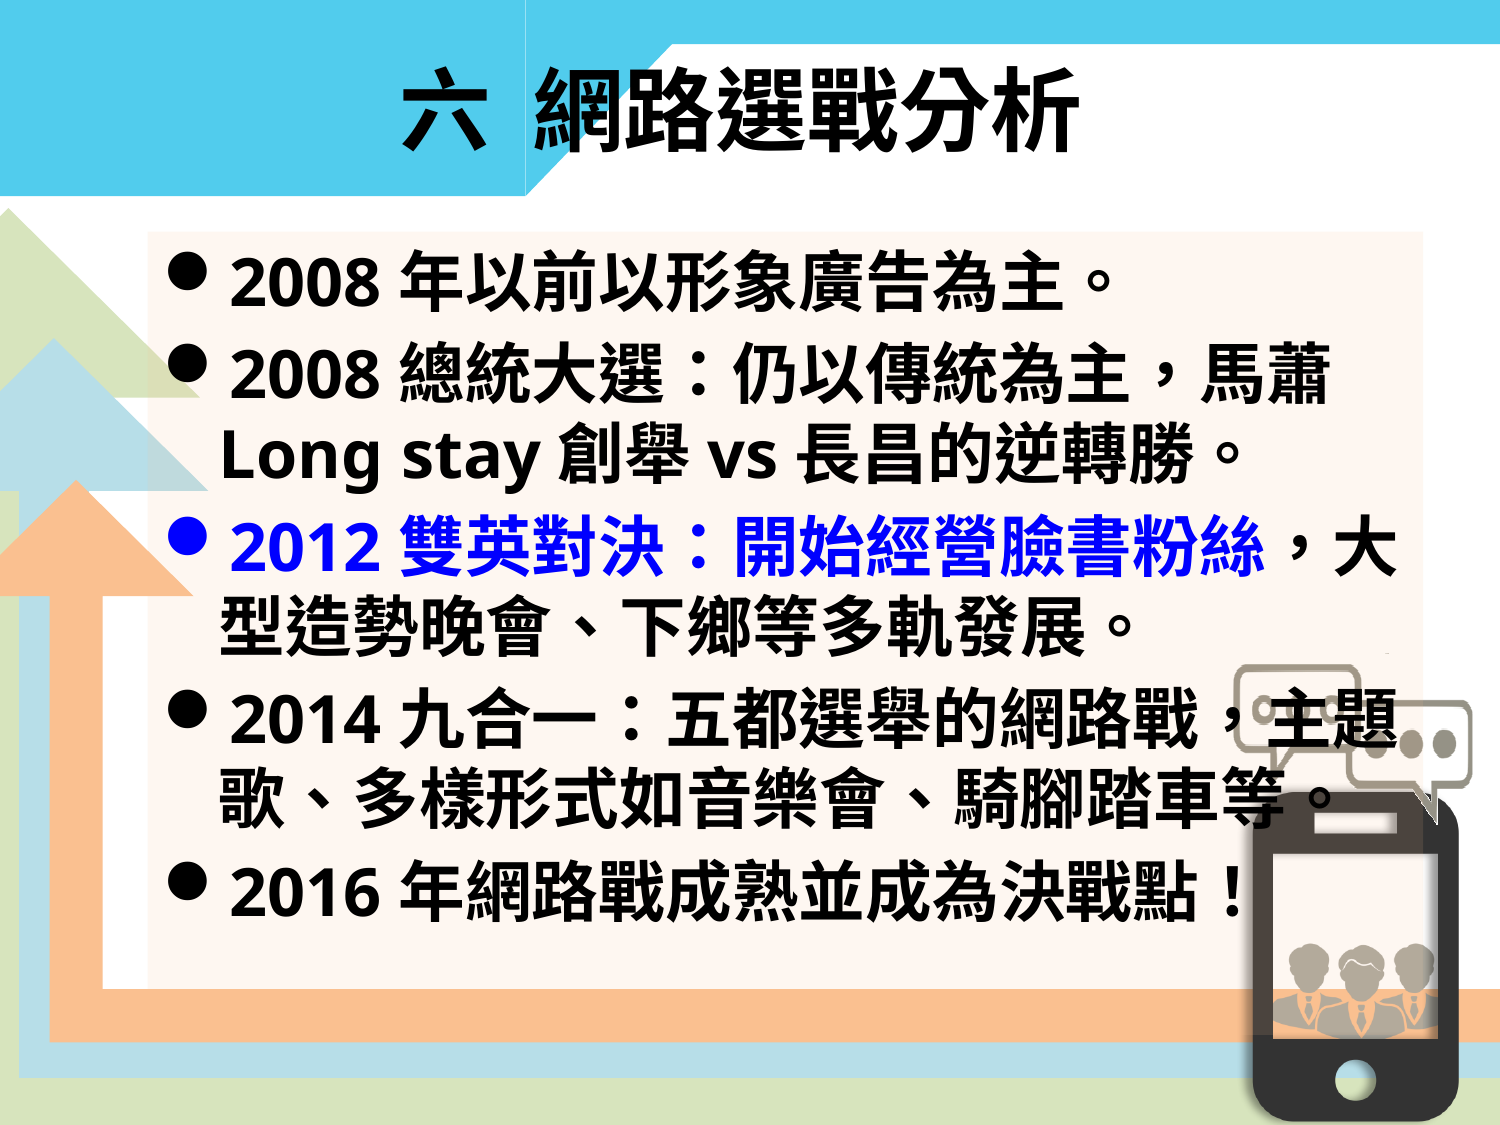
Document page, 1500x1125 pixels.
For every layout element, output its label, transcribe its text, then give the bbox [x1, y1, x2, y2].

picture [1424, 645, 1500, 835]
list 2008年以前以形象廣告為主。 2008總統大選：仍以傳統為主，馬蕭Long stay創舉vs長昌的逆轉勝。 2012雙英對決：開始經營臉書粉絲，大型造勢晚會、下鄉等多軌發展。 2014九合一：五都選舉的網路戰，主題歌、多樣形式如音樂會、騎腳踏車等。 2016年網路戰成熟並成為決戰點！ [147, 231, 1424, 1035]
title 六 網路選戰分析 [64, 30, 1418, 185]
